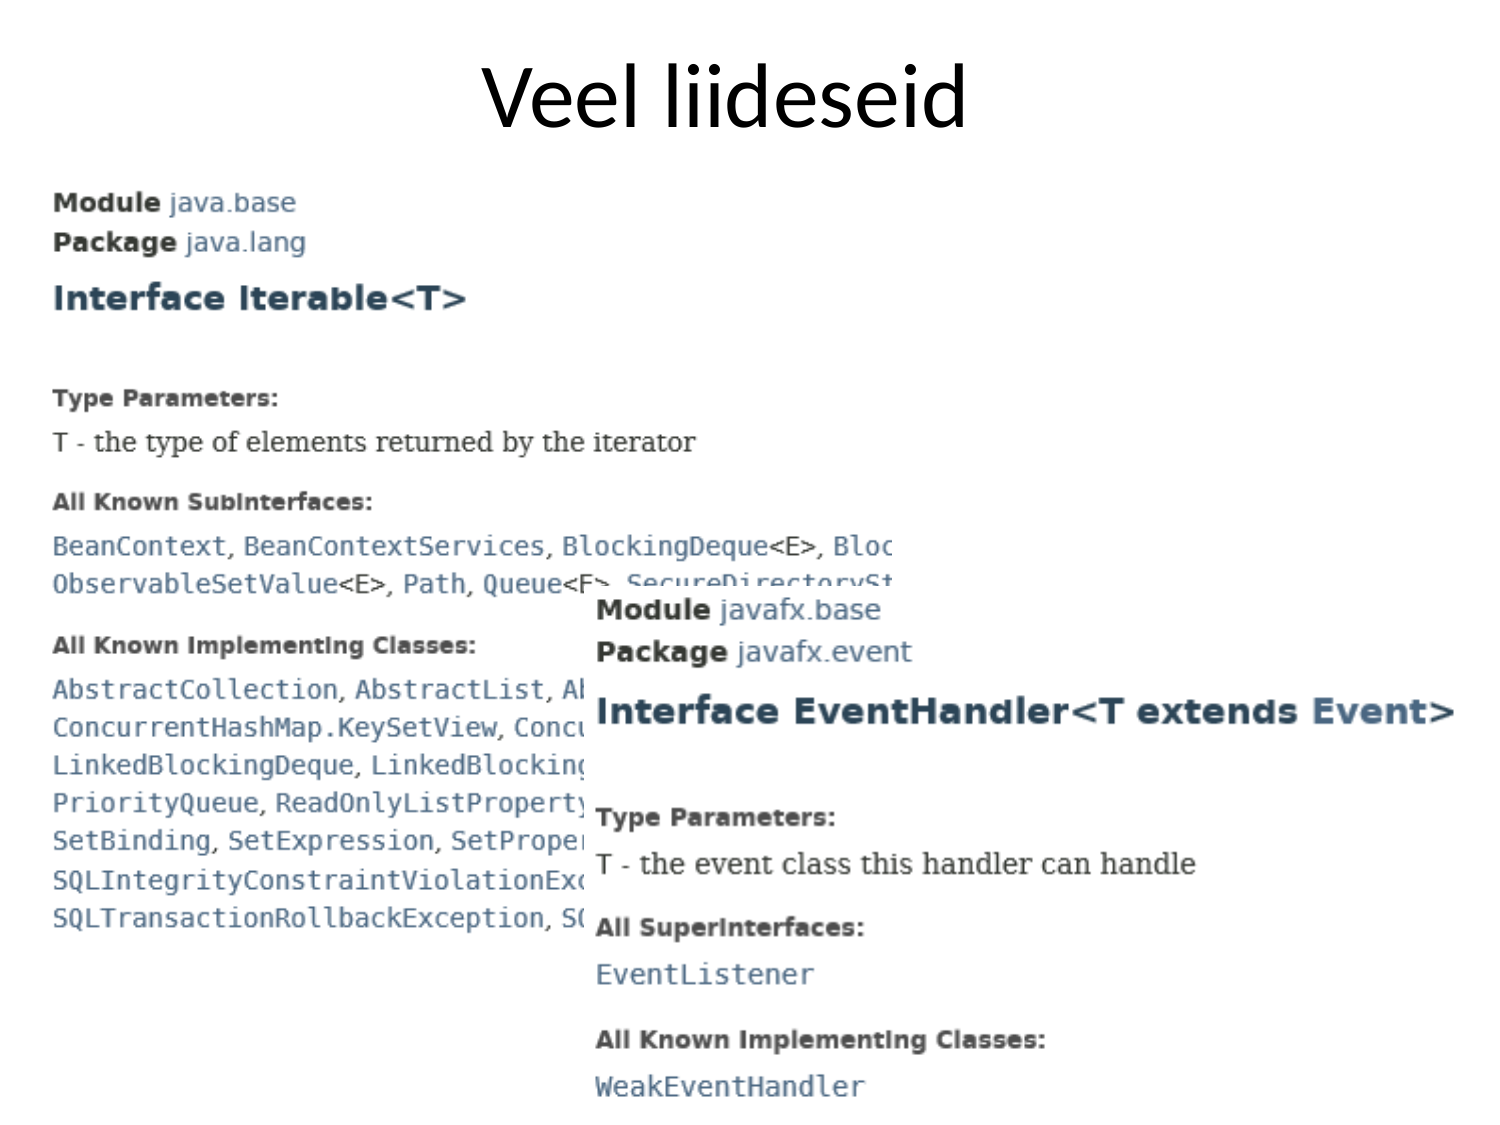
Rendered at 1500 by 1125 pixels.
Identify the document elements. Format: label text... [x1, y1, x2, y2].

title Veel liideseid [51, 9, 1401, 173]
picture [50, 167, 1483, 1116]
